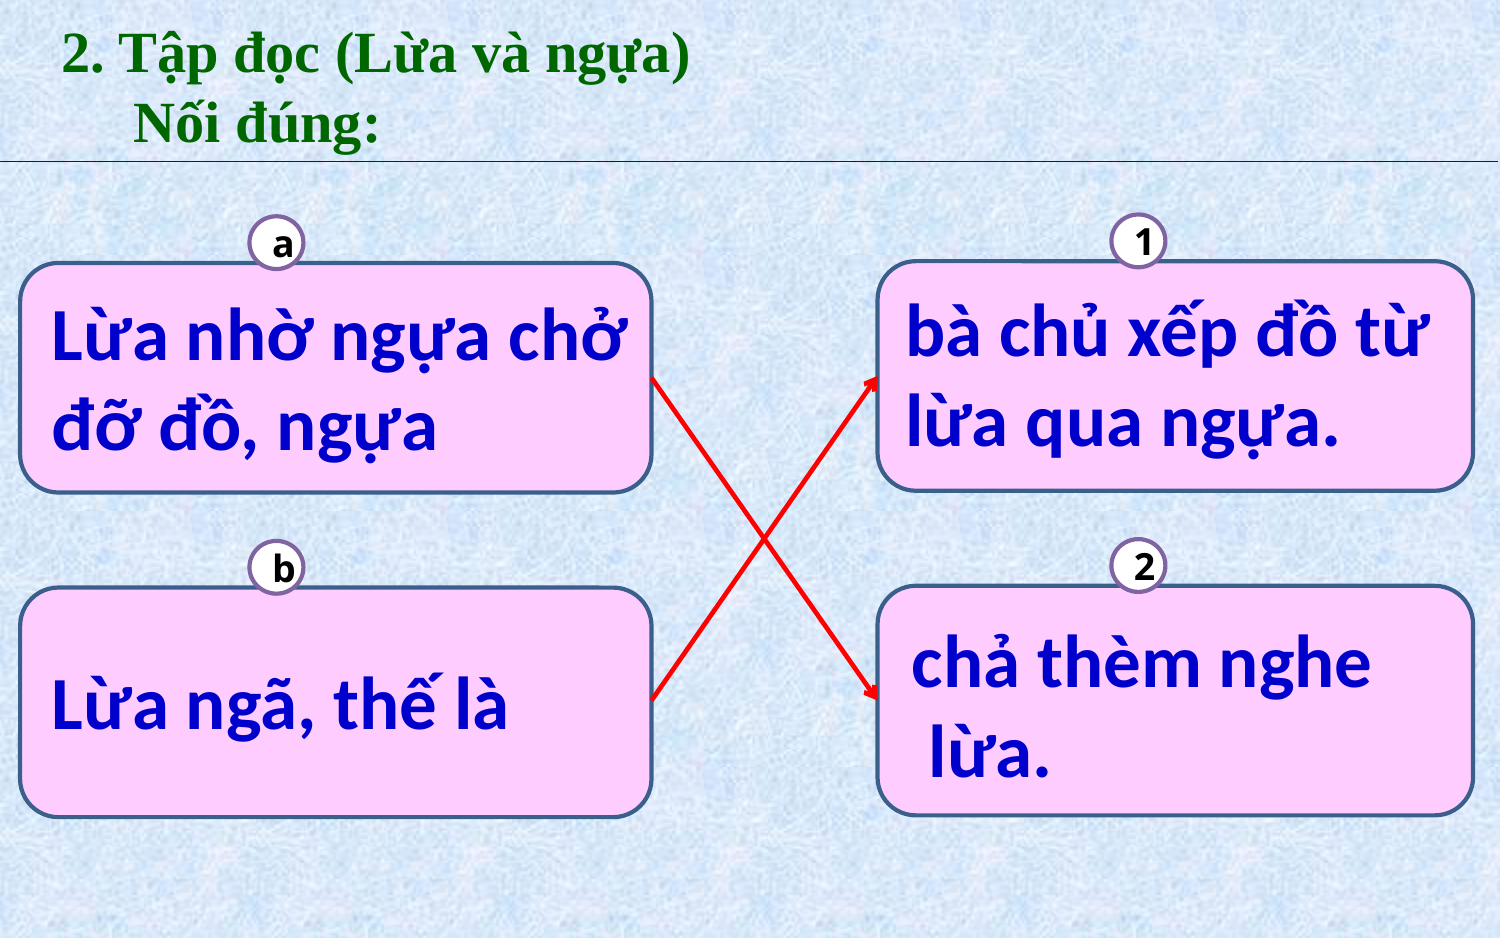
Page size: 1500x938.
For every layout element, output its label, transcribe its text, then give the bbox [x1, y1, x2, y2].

text_box [647, 279, 654, 377]
text_box [875, 259, 1476, 493]
text_box chả thèm nghe lừa. [896, 605, 1447, 801]
text_box 2 [1109, 537, 1168, 595]
text_box 2. Tập đọc (Lừa và ngựa) Nối đúng: [46, 6, 748, 160]
text_box a [247, 214, 306, 272]
text_box [875, 583, 1476, 818]
text_box [17, 260, 647, 495]
text_box Lừa ngã, thế là [37, 647, 647, 753]
text_box 1 [1109, 212, 1168, 270]
text_box [17, 585, 654, 820]
text_box b [247, 538, 306, 596]
text_box bà chủ xếp đồ từ lừa qua ngựa. [890, 274, 1465, 469]
picture [0, 0, 1500, 938]
text_box Lừa nhờ ngựa chở đỡ đồ, ngựa [37, 278, 647, 473]
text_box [651, 375, 878, 701]
